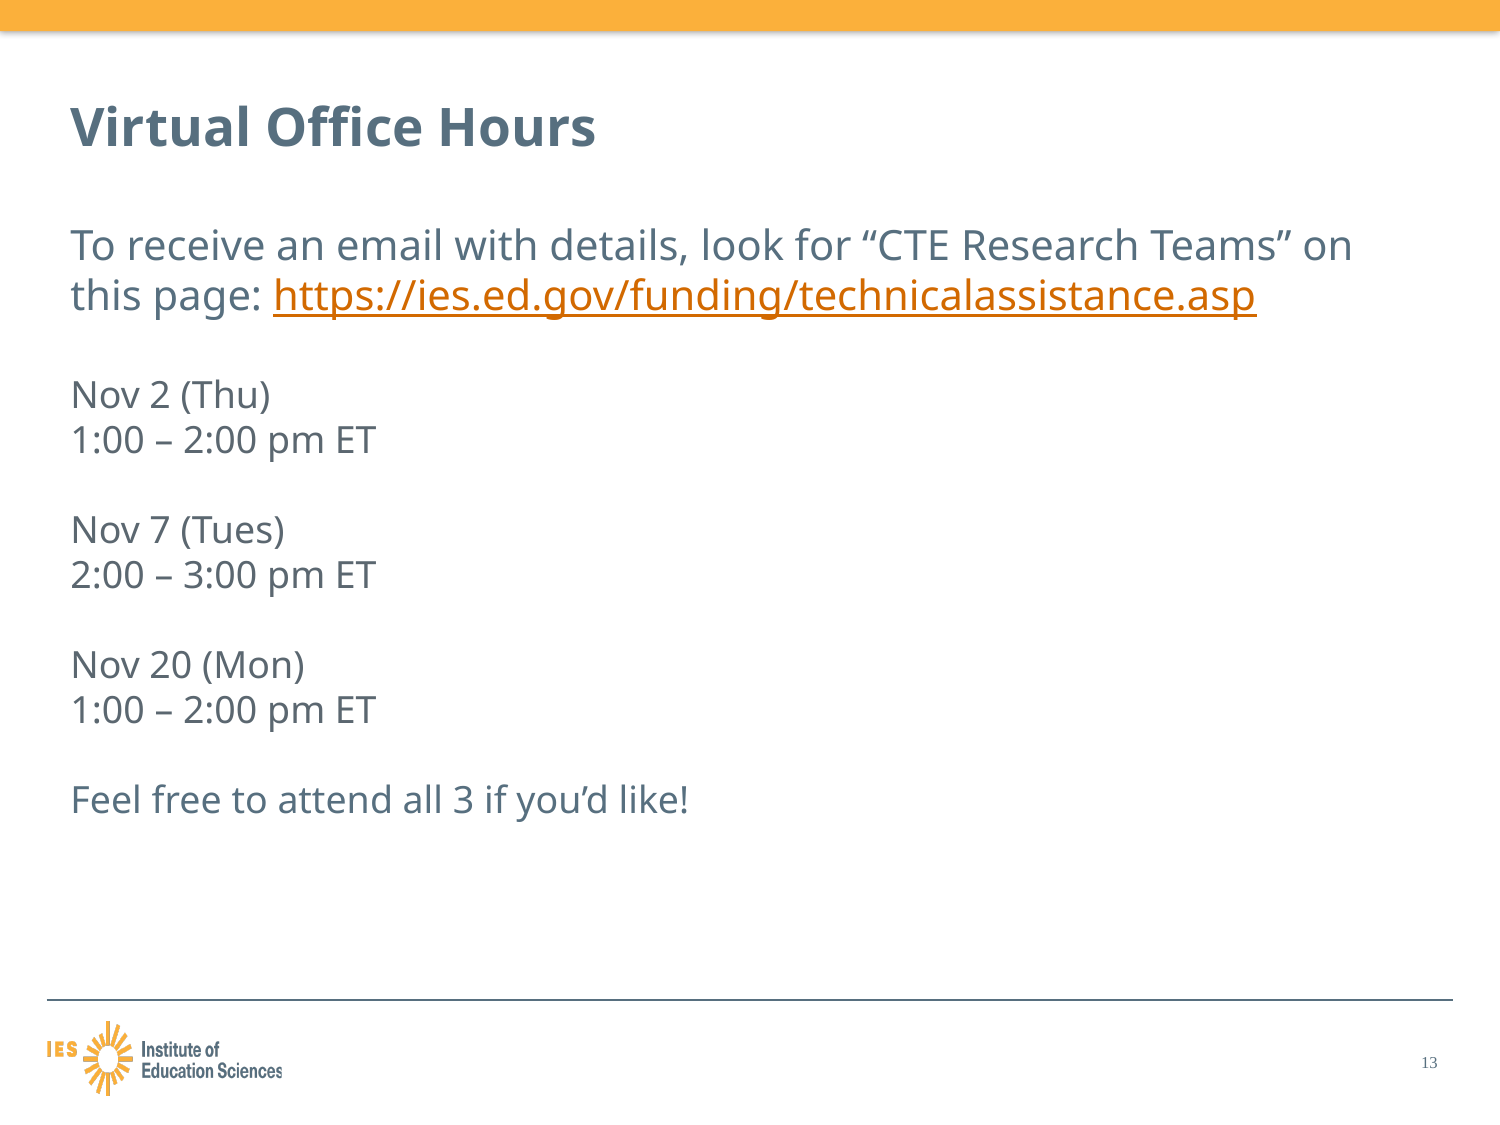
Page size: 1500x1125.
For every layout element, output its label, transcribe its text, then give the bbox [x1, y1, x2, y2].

list To receive an email with details, look for “CTE Research Teams” on this page: https://ies.ed.gov/funding/technicalassistance.asp Nov 2 (Thu) 1:00 – 2:00 pm ET Nov 7 (Tues) 2:00 – 3:00 pm ET Nov 20 (Mon) 1:00 – 2:00 pm ET Feel free to attend all 3 if you’d like! [70, 218, 1430, 978]
slide_number 13 [1394, 1032, 1454, 1093]
title Virtual Office Hours [70, 93, 1430, 194]
